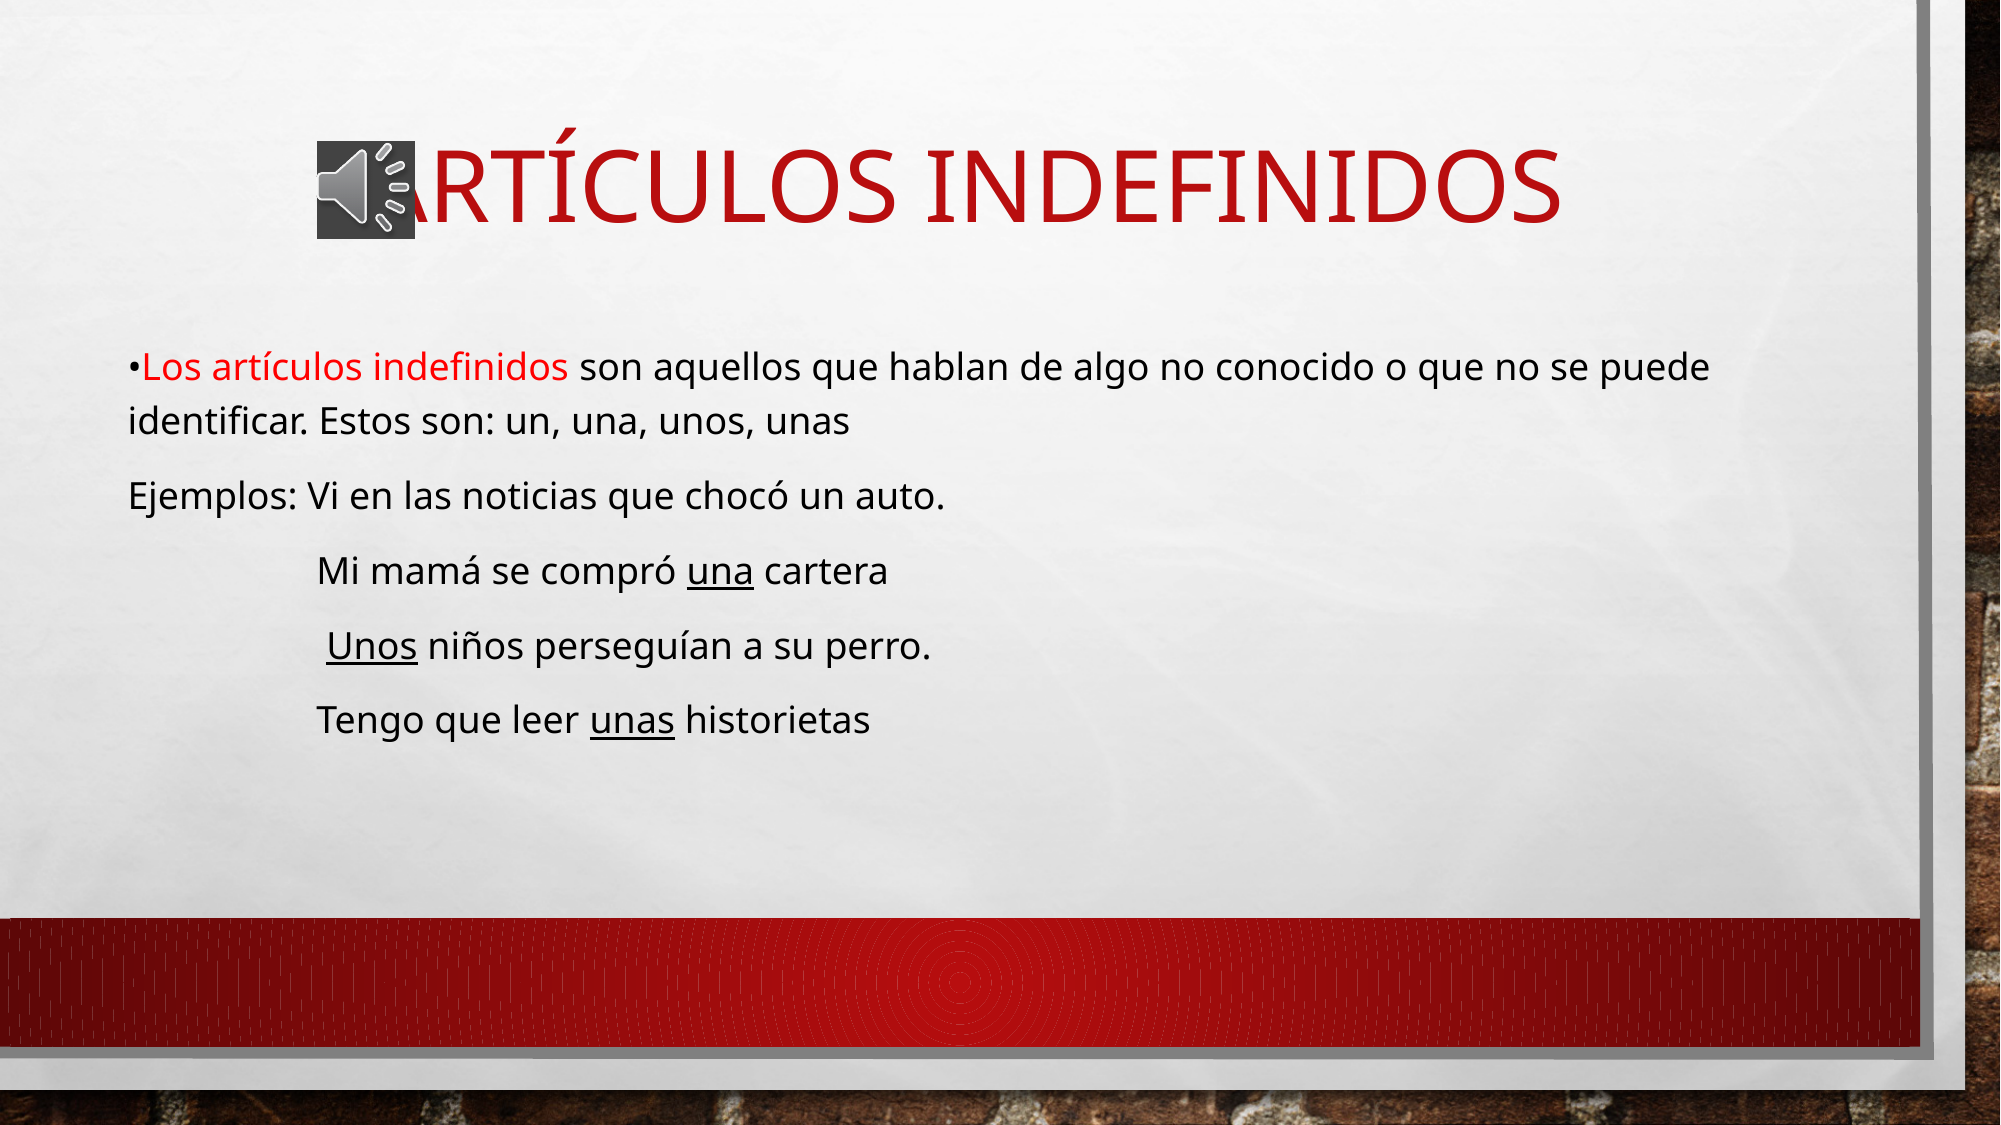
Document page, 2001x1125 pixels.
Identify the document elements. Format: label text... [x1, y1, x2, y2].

list •Los artículos indefinidos son aquellos que hablan de algo no conocido o que no se puede identificar. Estos son: un, una, unos, unas Ejemplos: Vi en las noticias que chocó un auto. Mi mamá se compró una cartera Unos niños perseguían a su perro. Tengo que leer unas historietas [112, 267, 1818, 883]
picture [0, 0, 2000, 1125]
picture [315, 139, 416, 241]
title Artículos indefinidos [112, 112, 1818, 267]
